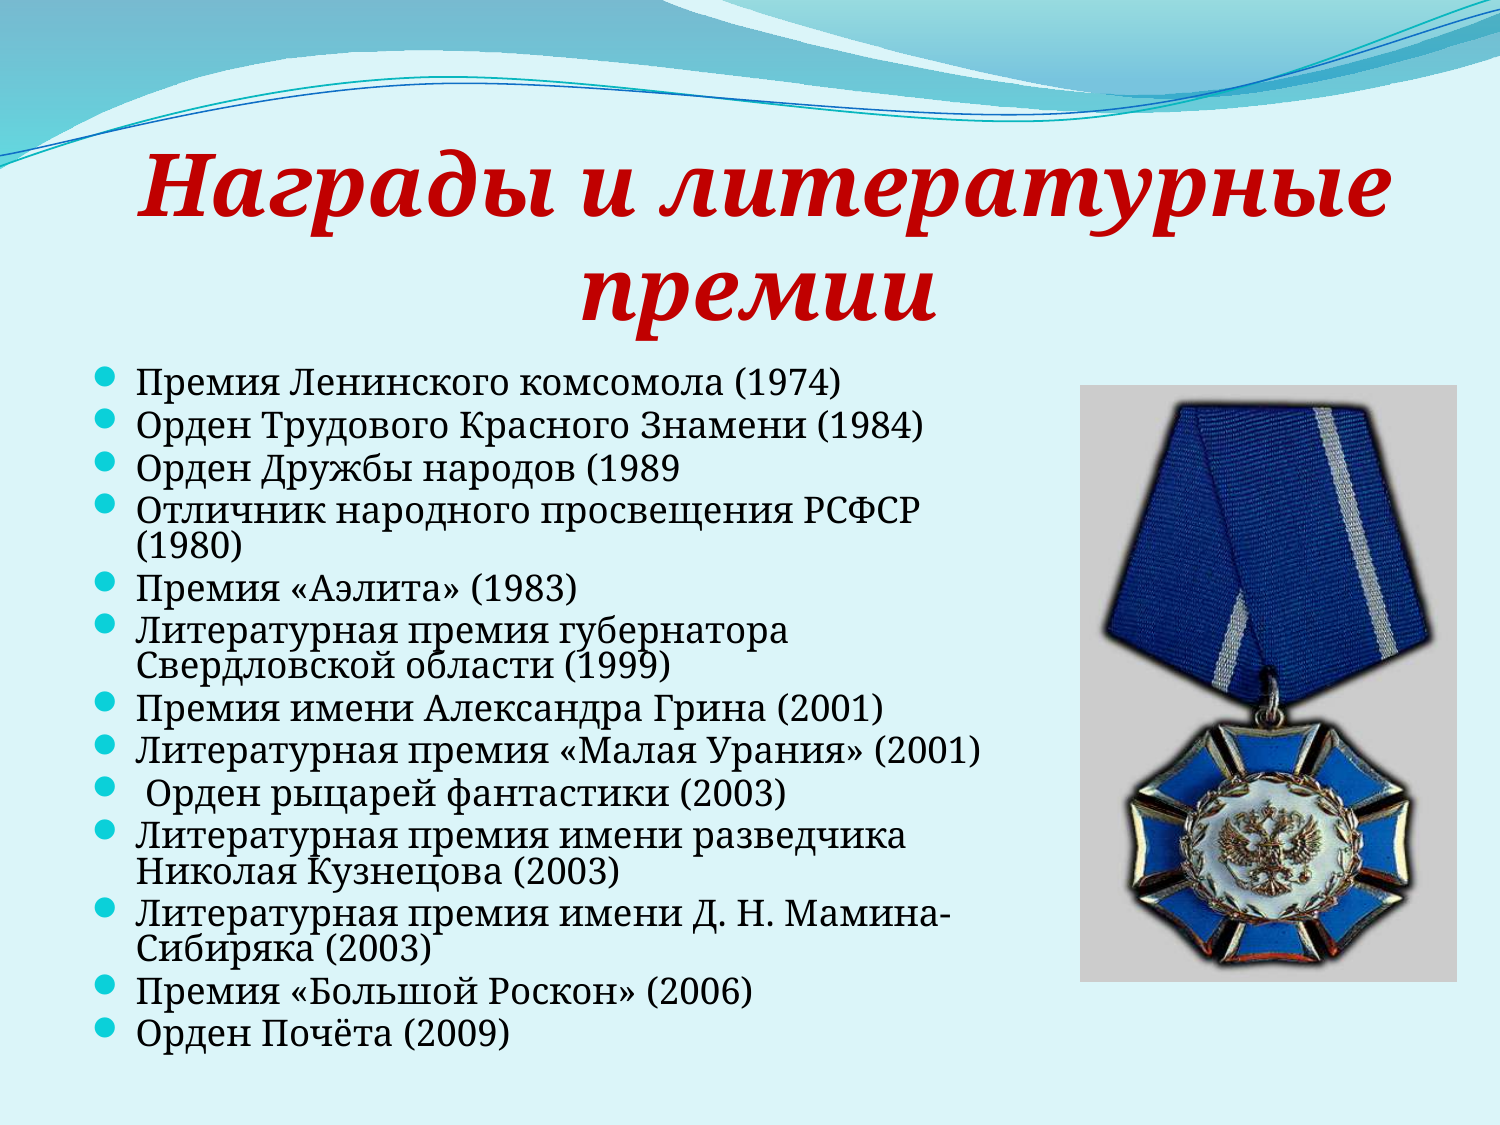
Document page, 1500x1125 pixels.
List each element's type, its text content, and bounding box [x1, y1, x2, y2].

title Награды и литературные премии [76, 89, 1397, 339]
list Премия Ленинского комсомола (1974) Орден Трудового Красного Знамени (1984) Орден Дружбы народов (1989 Отличник народного просвещения РСФСР (1980) Премия «Аэлита» (1983) Литературная премия губернатора Свердловской области (1999) Премия имени Александра Грина (2001) Литературная премия «Малая Урания» (2001) Орден рыцарей фантастики (2003) Литературная премия имени разведчика Николая Кузнецова (2003) Литературная премия имени Д. Н. Мамина-Сибиряка (2003) Премия «Большой Роскон» (2006) Орден Почёта (2009) [76, 323, 999, 1083]
picture [1080, 384, 1458, 983]
